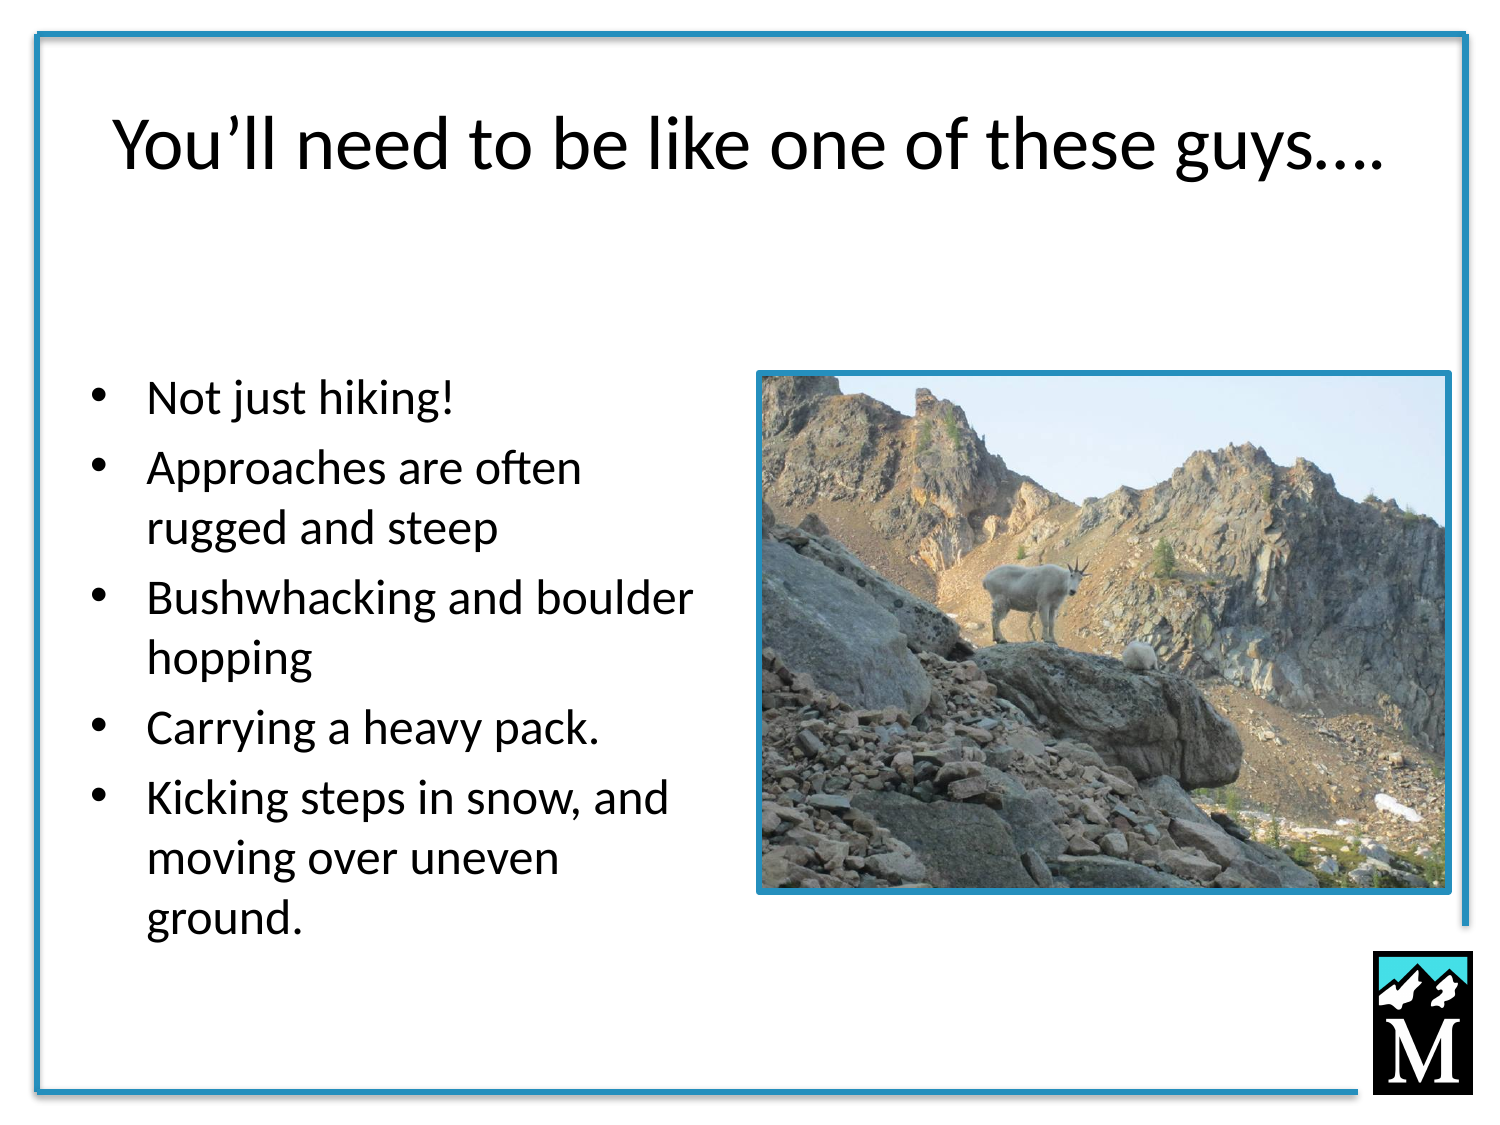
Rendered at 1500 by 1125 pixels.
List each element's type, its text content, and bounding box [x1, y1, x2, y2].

picture [1373, 951, 1473, 1095]
list Not just hiking! Approaches are often rugged and steep Bushwhacking and boulder hopping Carrying a heavy pack. Kicking steps in snow, and moving over uneven ground. [75, 356, 738, 1005]
title You’ll need to be like one of these guys…. [75, 45, 1425, 233]
picture [761, 375, 1446, 889]
